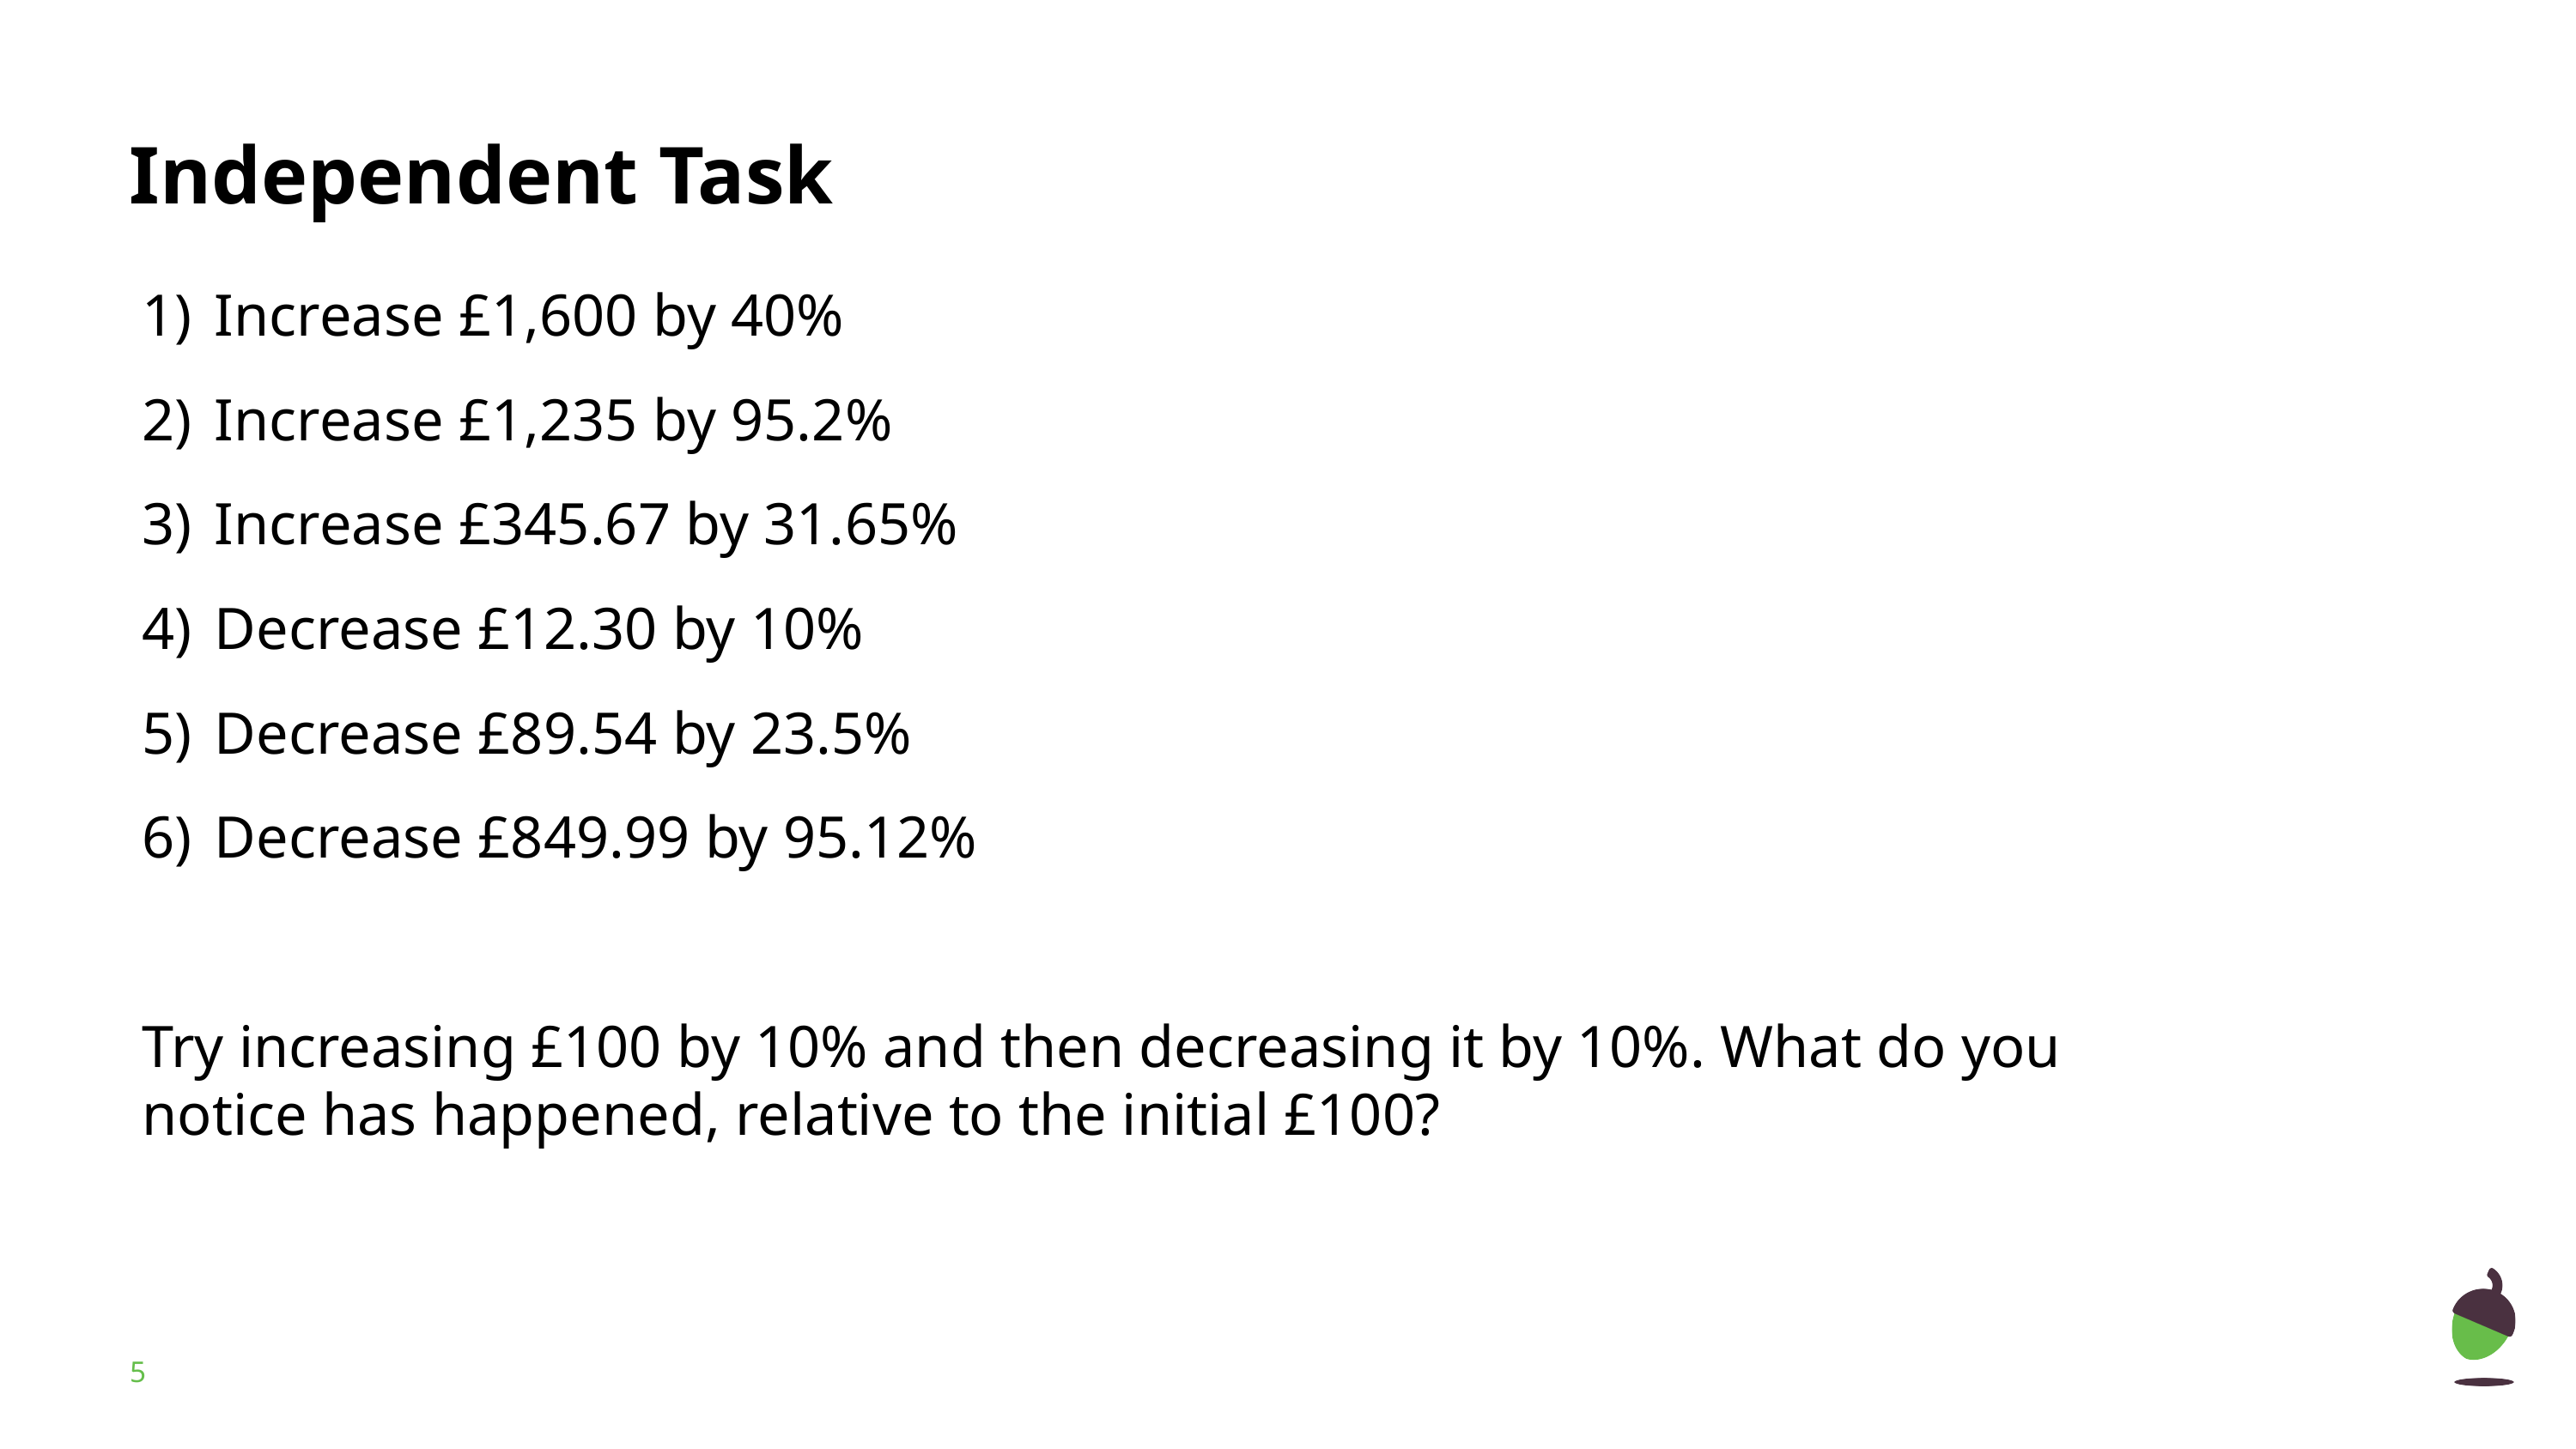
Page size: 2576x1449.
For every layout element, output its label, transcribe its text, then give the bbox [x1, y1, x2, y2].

text_box Independent Task [129, 124, 1990, 272]
text_box Increase £1,600 by 40% Increase £1,235 by 95.2% Increase £345.67 by 31.65% Decrease £12.30 by 10% Decrease £89.54 by 23.5% Decrease £849.99 by 95.12% Try increasing £100 by 10% and then decreasing it by 10%. What do you notice has happened, relative to the initial £100? [129, 272, 2092, 1162]
picture [2451, 1268, 2516, 1386]
